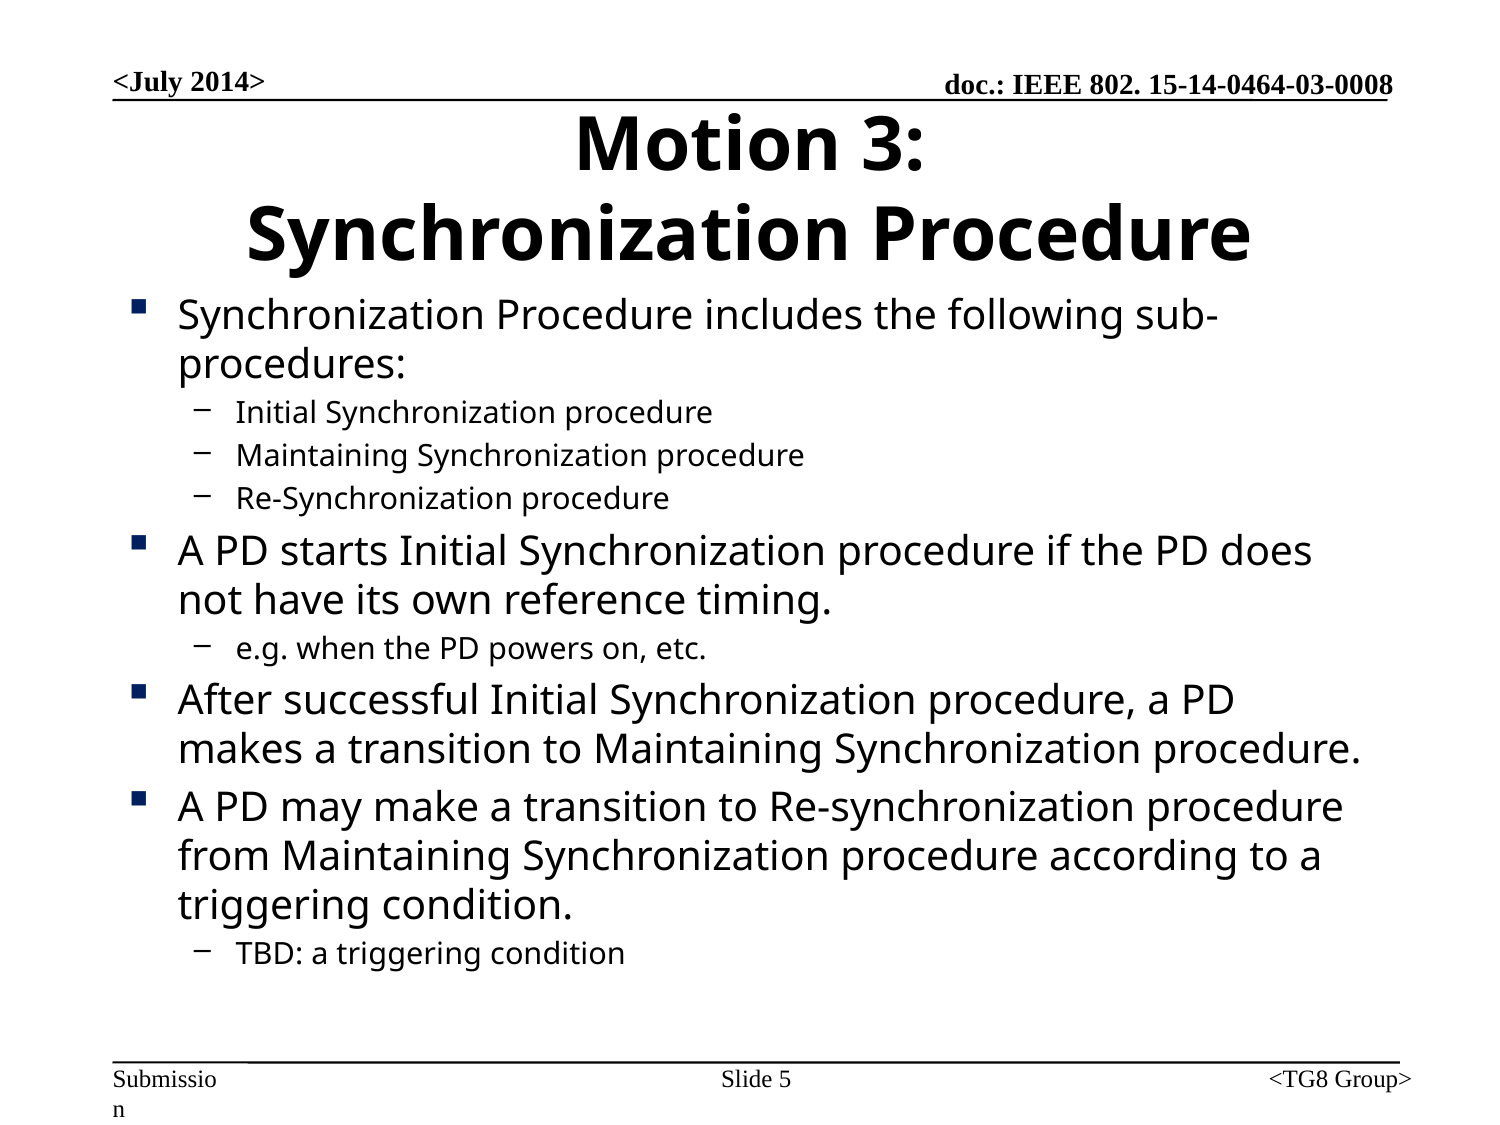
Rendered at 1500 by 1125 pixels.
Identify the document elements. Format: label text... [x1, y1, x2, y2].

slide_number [112, 61, 376, 98]
footer <TG8 Group> [855, 1061, 1413, 1093]
title Motion 3: Synchronization Procedure [112, 112, 1388, 259]
list Synchronization Procedure includes the following sub-procedures: Initial Synchronization procedure Maintaining Synchronization procedure Re-Synchronization procedure A PD starts Initial Synchronization procedure if the PD does not have its own reference timing. e.g. when the PD powers on, etc. After successful Initial Synchronization procedure, a PD makes a transition to Maintaining Synchronization procedure. A PD may make a transition to Re-synchronization procedure from Maintaining Synchronization procedure according to a triggering condition. TBD: a triggering condition [112, 280, 1388, 1001]
slide_number Slide 5 [712, 1061, 800, 1093]
